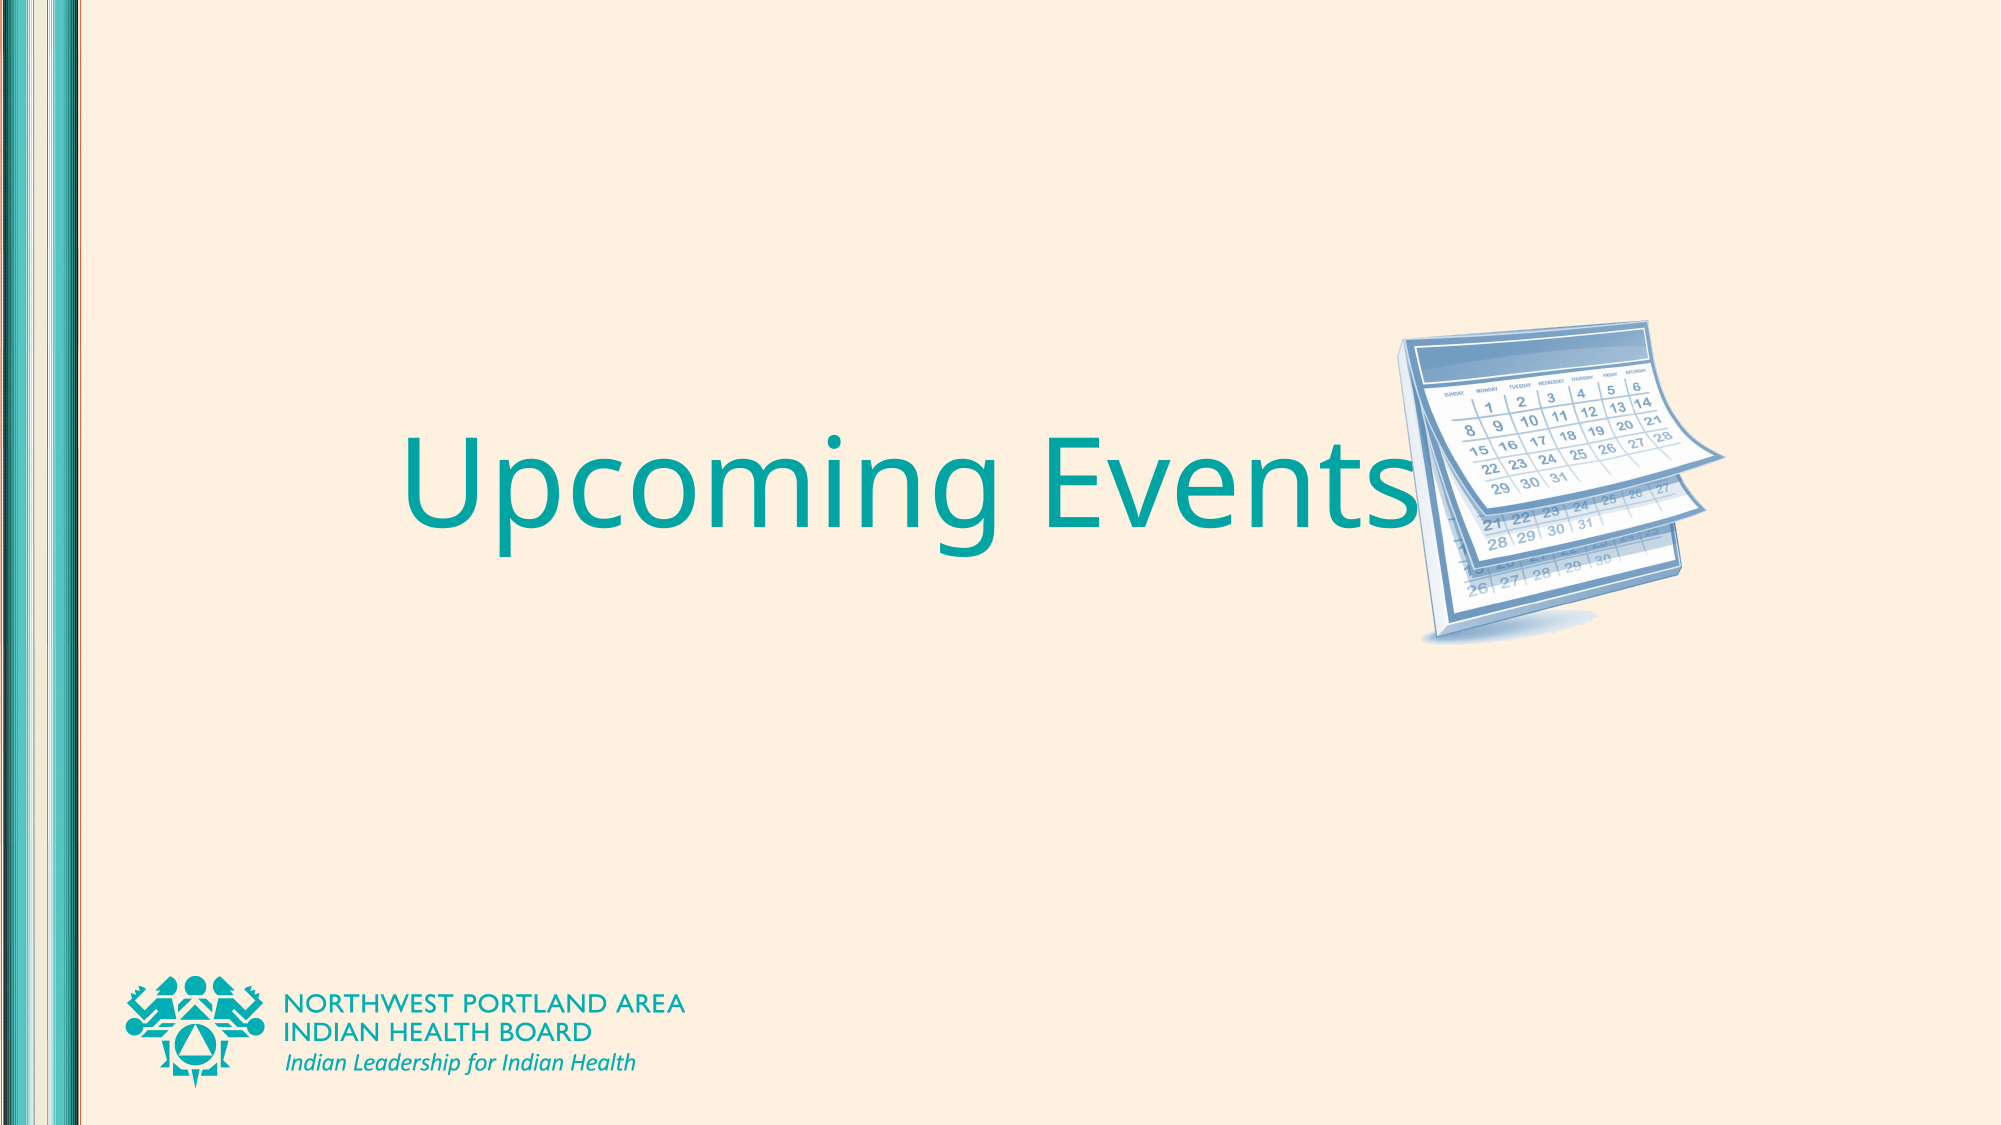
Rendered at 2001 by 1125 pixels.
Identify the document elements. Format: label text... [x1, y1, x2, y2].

title Upcoming Events [161, 170, 1662, 563]
picture [0, 0, 2001, 1125]
